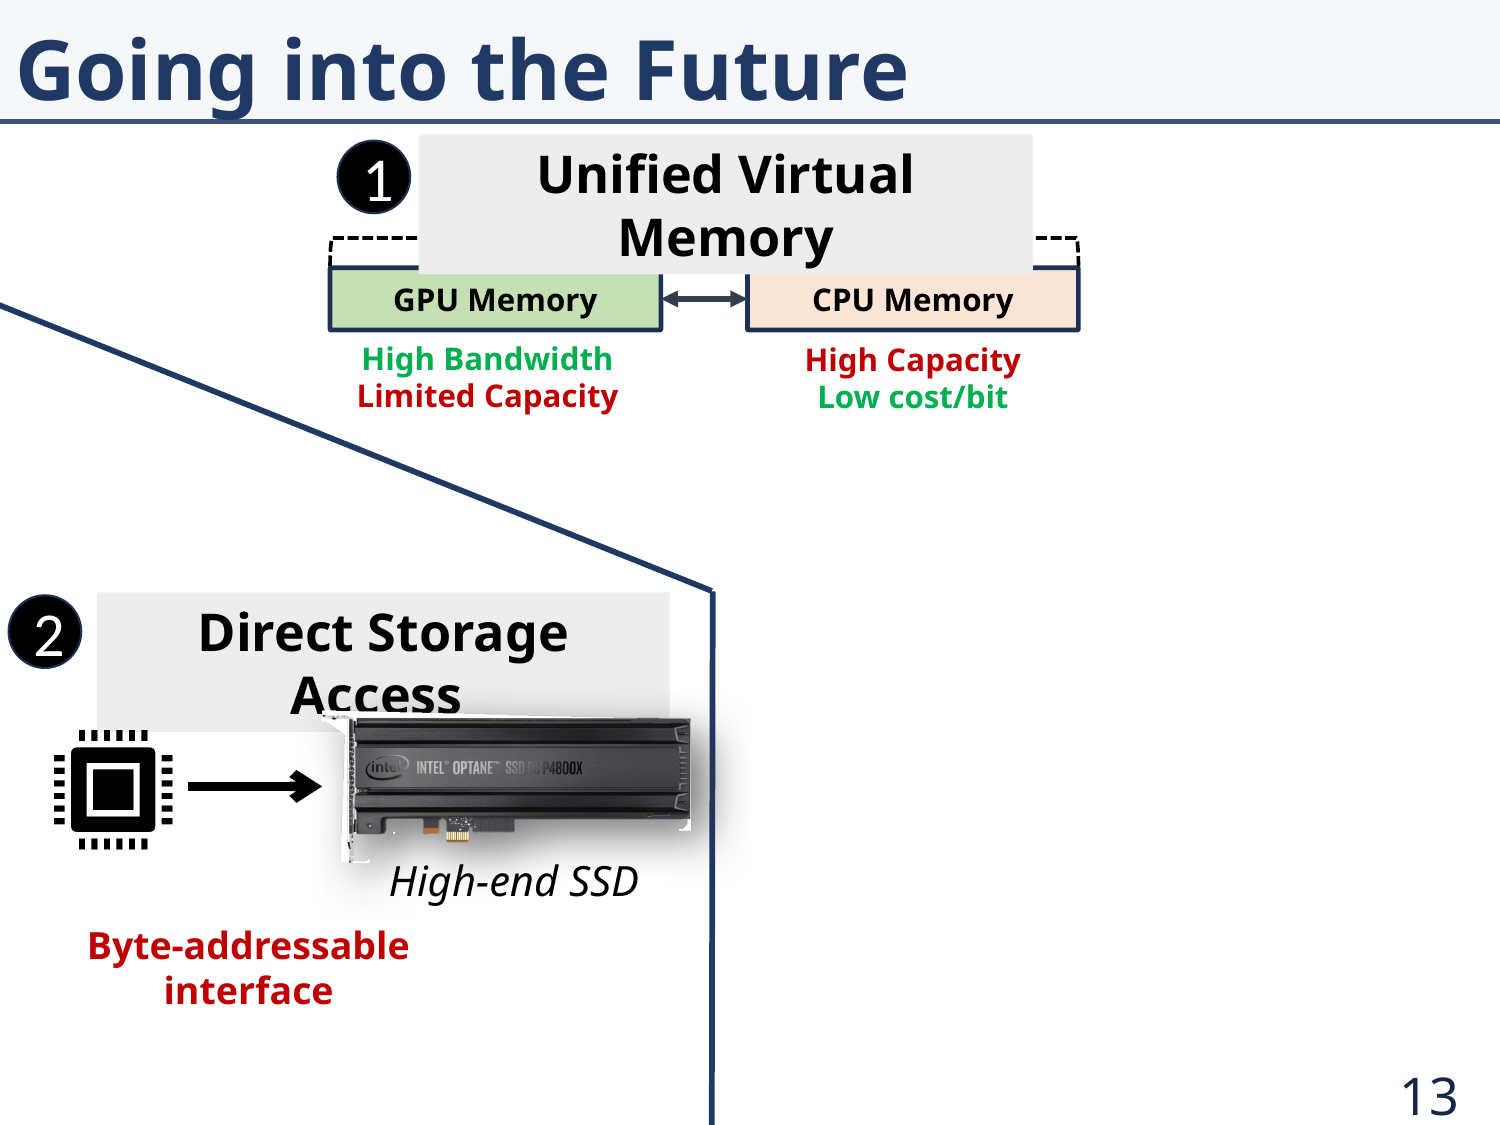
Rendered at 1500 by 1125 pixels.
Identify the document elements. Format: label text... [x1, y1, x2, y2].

text_box Direct Storage Access [97, 592, 670, 733]
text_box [322, 134, 1079, 424]
text_box Byte-addressable interface [52, 915, 445, 1020]
title Going into the Future [0, 0, 1294, 147]
text_box High-end SSD [373, 863, 667, 913]
text_box 2 [7, 594, 83, 670]
picture [322, 710, 691, 863]
slide_number 13 [1136, 1069, 1475, 1125]
title Validation: Instructions Per Cycle (IPC) [341, 701, 670, 710]
picture [37, 714, 188, 865]
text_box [0, 304, 712, 591]
